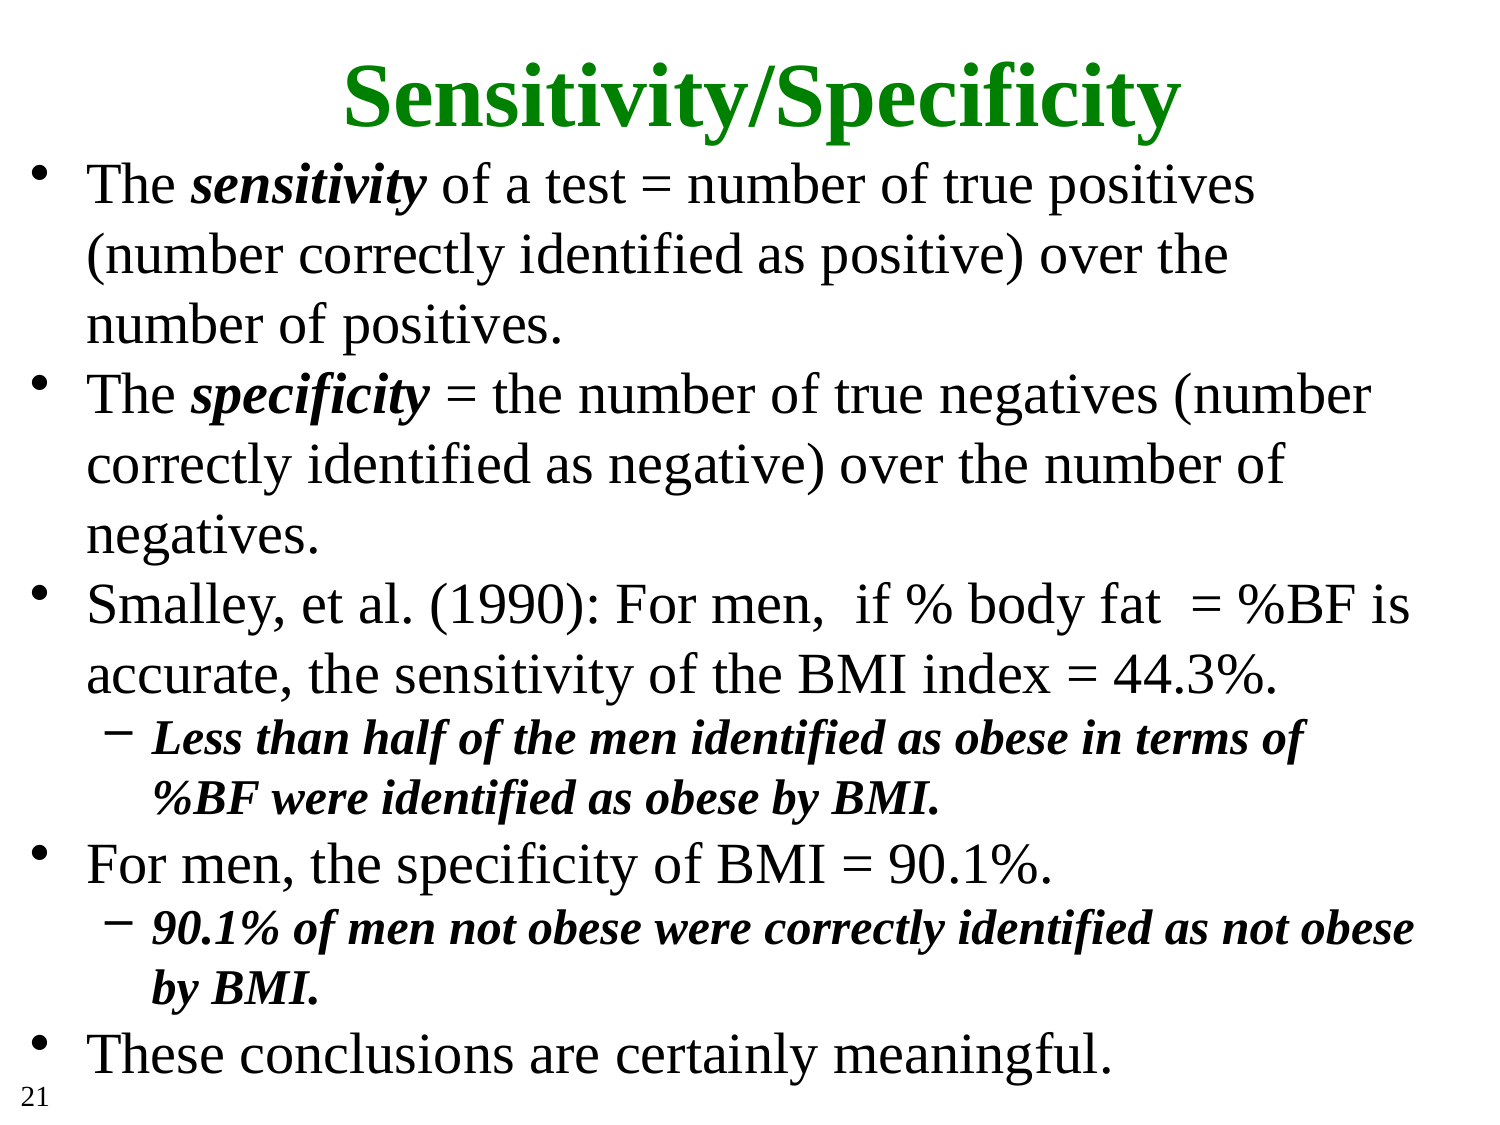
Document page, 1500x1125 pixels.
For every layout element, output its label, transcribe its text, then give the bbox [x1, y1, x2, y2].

title Sensitivity/Specificity [37, 0, 1488, 213]
list The sensitivity of a test = number of true positives (number correctly identified as positive) over the number of positives. The specificity = the number of true negatives (number correctly identified as negative) over the number of negatives. Smalley, et al. (1990): For men, if % body fat = %BF is accurate, the sensitivity of the BMI index = 44.3%. Less than half of the men identified as obese in terms of %BF were identified as obese by BMI. For men, the specificity of BMI = 90.1%. 90.1% of men not obese were correctly identified as not obese by BMI. These conclusions are certainly meaningful. [14, 137, 1438, 725]
